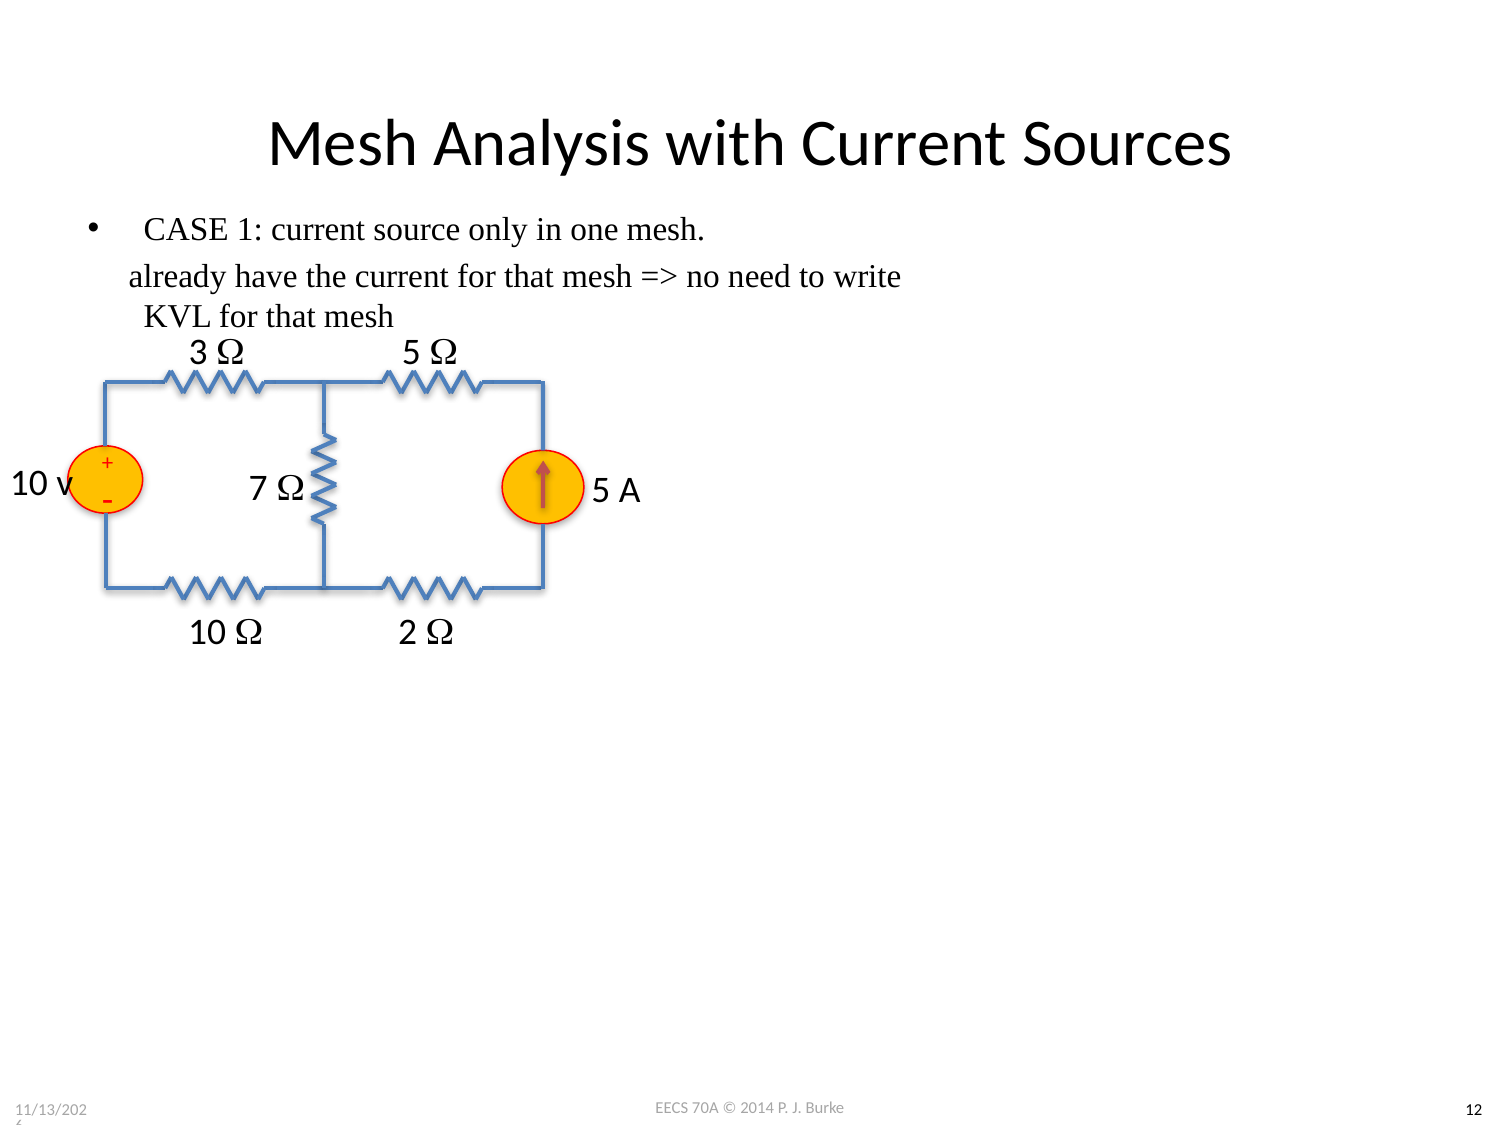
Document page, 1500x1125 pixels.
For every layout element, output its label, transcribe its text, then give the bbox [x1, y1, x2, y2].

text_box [0, 319, 654, 651]
title Mesh Analysis with Current Sources [75, 45, 1425, 233]
list CASE 1: current source only in one mesh. already have the current for that mesh => no need to write KVL for that mesh [72, 200, 981, 418]
